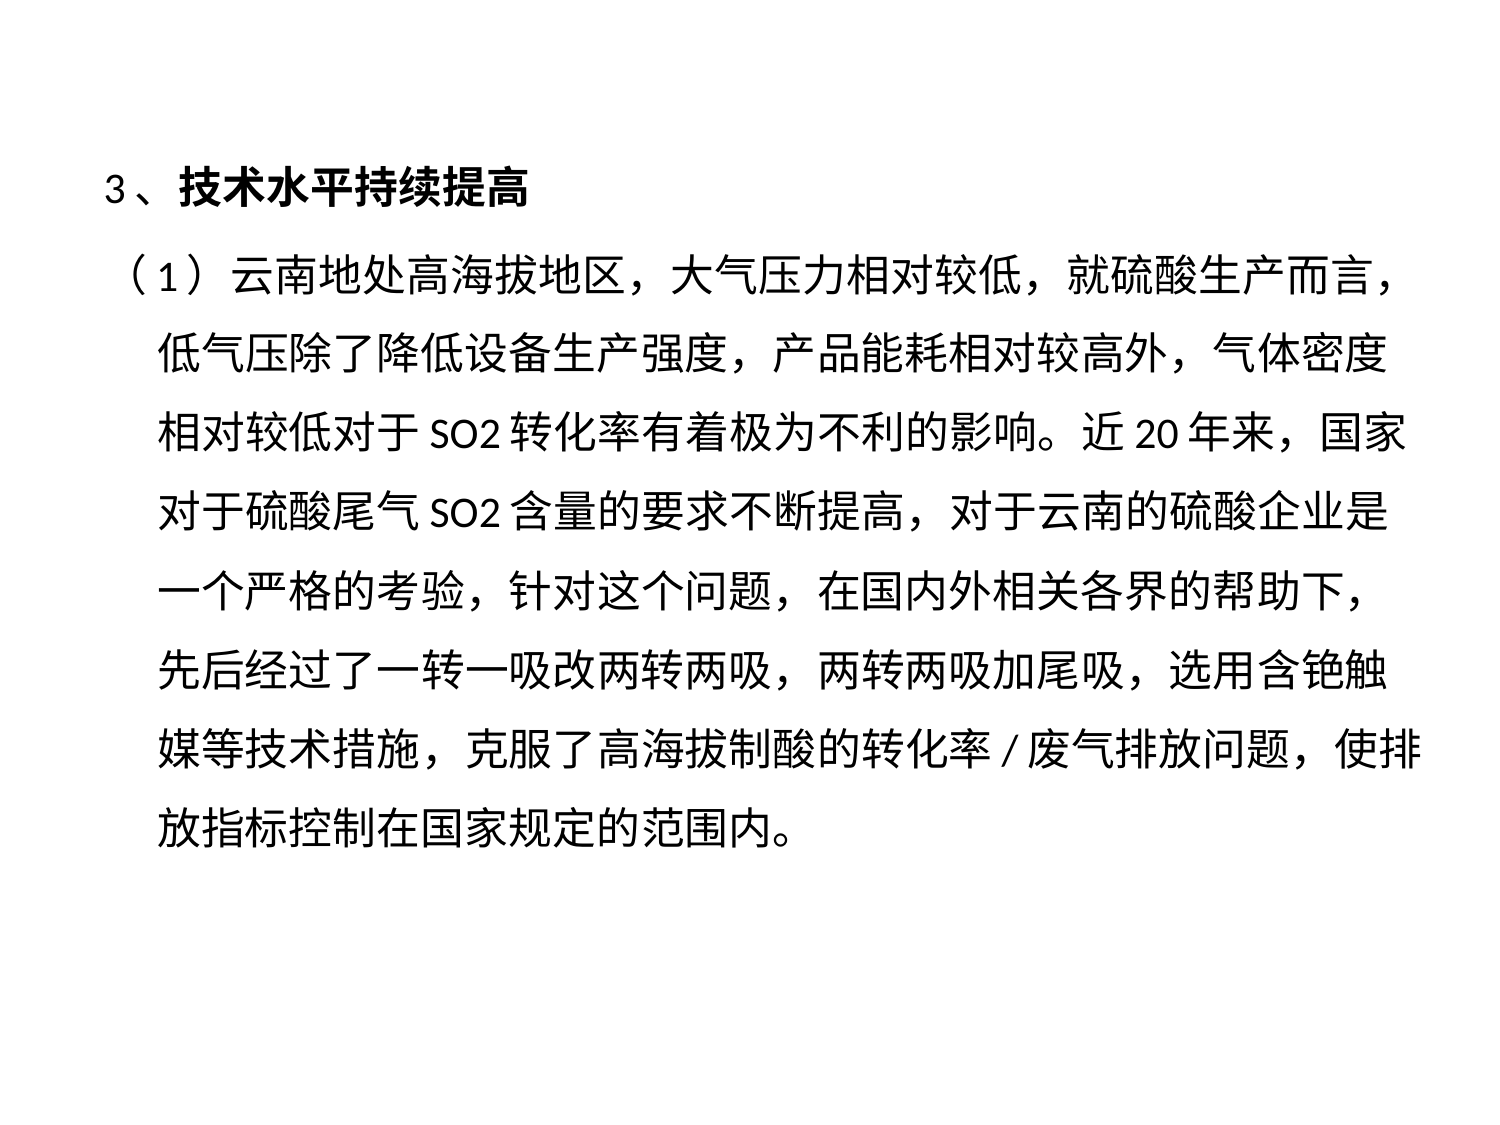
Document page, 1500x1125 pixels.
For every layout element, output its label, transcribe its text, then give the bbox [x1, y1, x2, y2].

list 3、技术水平持续提高 （1）云南地处高海拔地区，大气压力相对较低，就硫酸生产而言，低气压除了降低设备生产强度，产品能耗相对较高外，气体密度相对较低对于SO2转化率有着极为不利的影响。近20年来，国家对于硫酸尾气SO2含量的要求不断提高，对于云南的硫酸企业是一个严格的考验，针对这个问题，在国内外相关各界的帮助下，先后经过了一转一吸改两转两吸，两转两吸加尾吸，选用含铯触媒等技术措施，克服了高海拔制酸的转化率/废气排放问题，使排放指标控制在国家规定的范围内。 [88, 125, 1439, 868]
